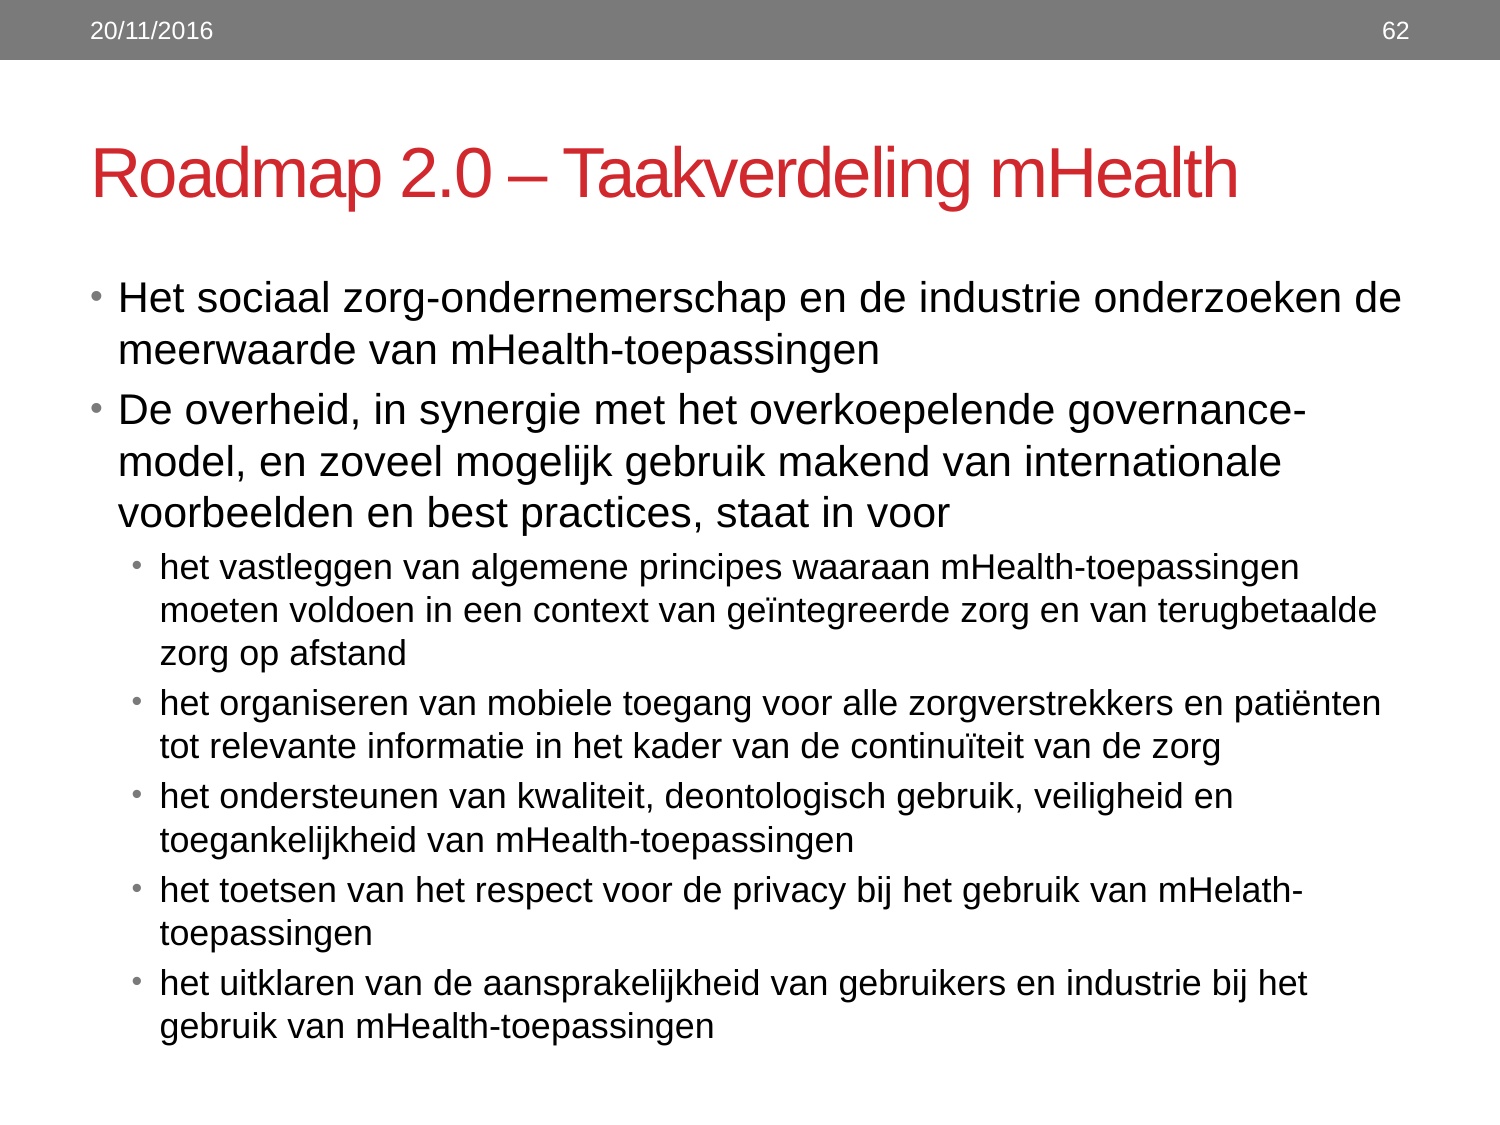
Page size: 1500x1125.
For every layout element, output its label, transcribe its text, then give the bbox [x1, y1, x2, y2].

title Roadmap 2.0 – Taakverdeling mHealth [75, 87, 1425, 250]
list Het sociaal zorg-ondernemerschap en de industrie onderzoeken de meerwaarde van mHealth-toepassingen De overheid, in synergie met het overkoepelende governance-model, en zoveel mogelijk gebruik makend van internationale voorbeelden en best practices, staat in voor het vastleggen van algemene principes waaraan mHealth-toepassingen moeten voldoen in een context van geïntegreerde zorg en van terugbetaalde zorg op afstand het organiseren van mobiele toegang voor alle zorgverstrekkers en patiënten tot relevante informatie in het kader van de continuïteit van de zorg het ondersteunen van kwaliteit, deontologisch gebruik, veiligheid en toegankelijkheid van mHealth-toepassingen het toetsen van het respect voor de privacy bij het gebruik van mHelath-toepassingen het uitklaren van de aansprakelijkheid van gebruikers en industrie bij het gebruik van mHealth-toepassingen [75, 262, 1425, 1063]
slide_number 62 [1250, 3, 1425, 57]
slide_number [75, 3, 550, 57]
